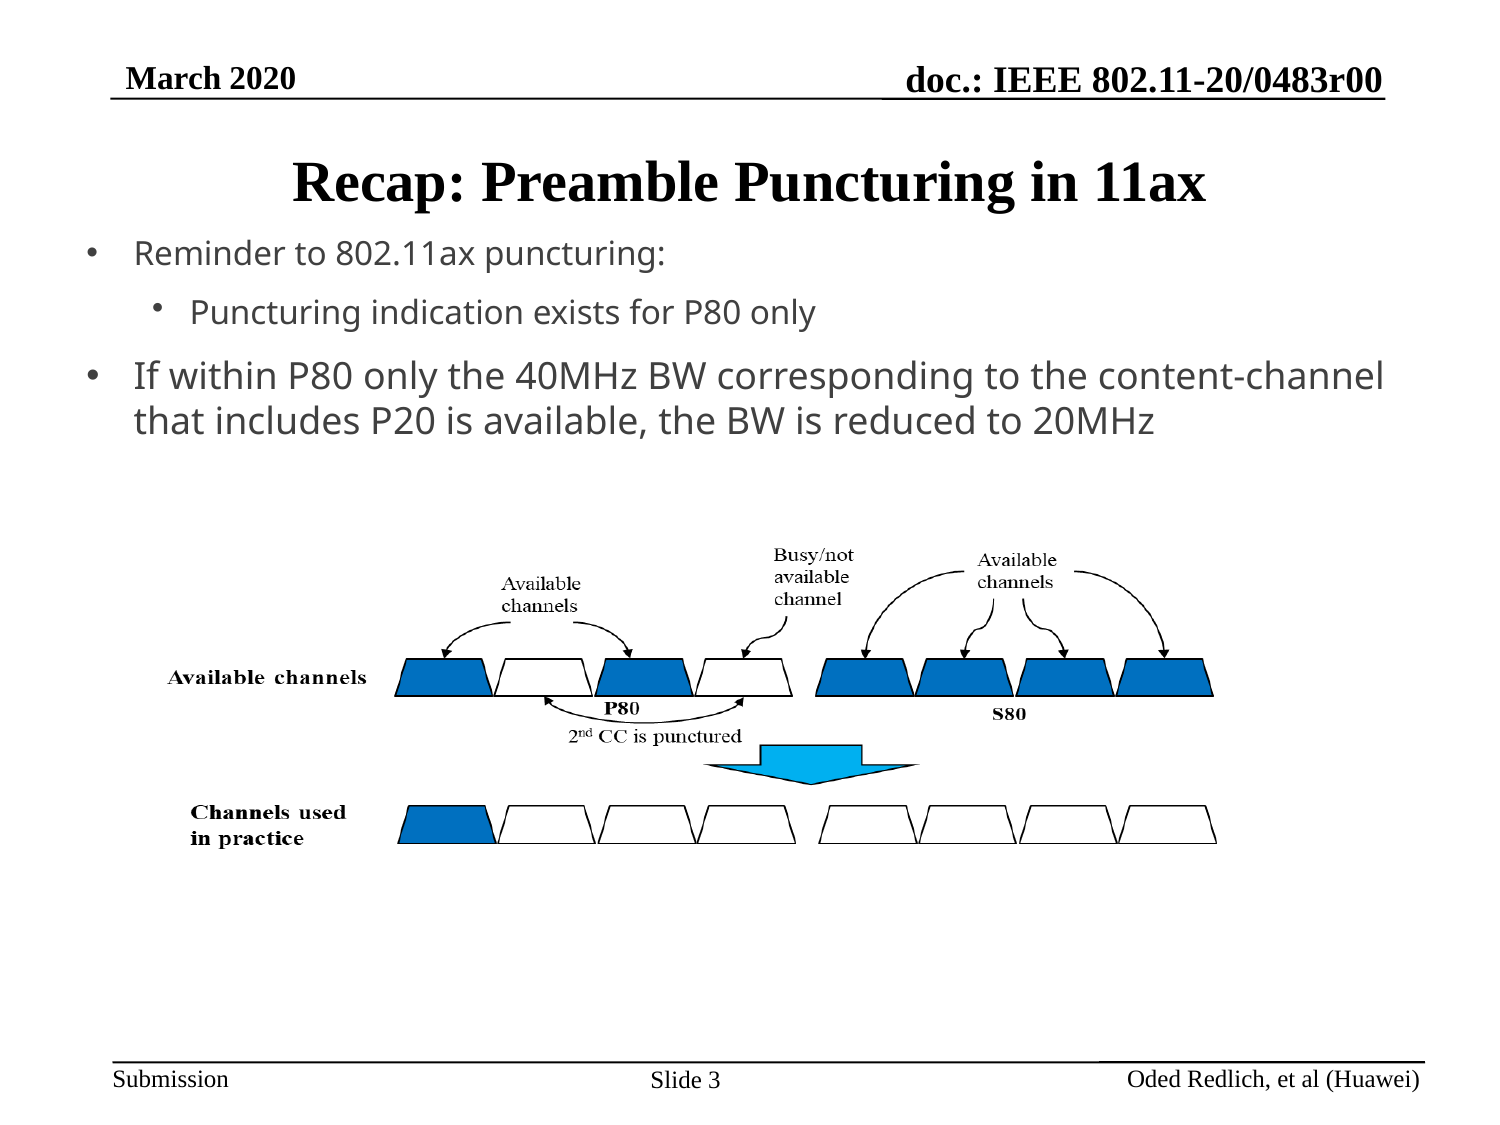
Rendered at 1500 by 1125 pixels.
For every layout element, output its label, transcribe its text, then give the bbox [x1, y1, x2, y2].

picture [149, 537, 1217, 863]
title Recap: Preamble Puncturing in 11ax [112, 133, 1388, 222]
list Reminder to 802.11ax puncturing: Puncturing indication exists for P80 only If within P80 only the 40MHz BW corresponding to the content-channel that includes P20 is available, the BW is reduced to 20MHz [62, 224, 1426, 776]
